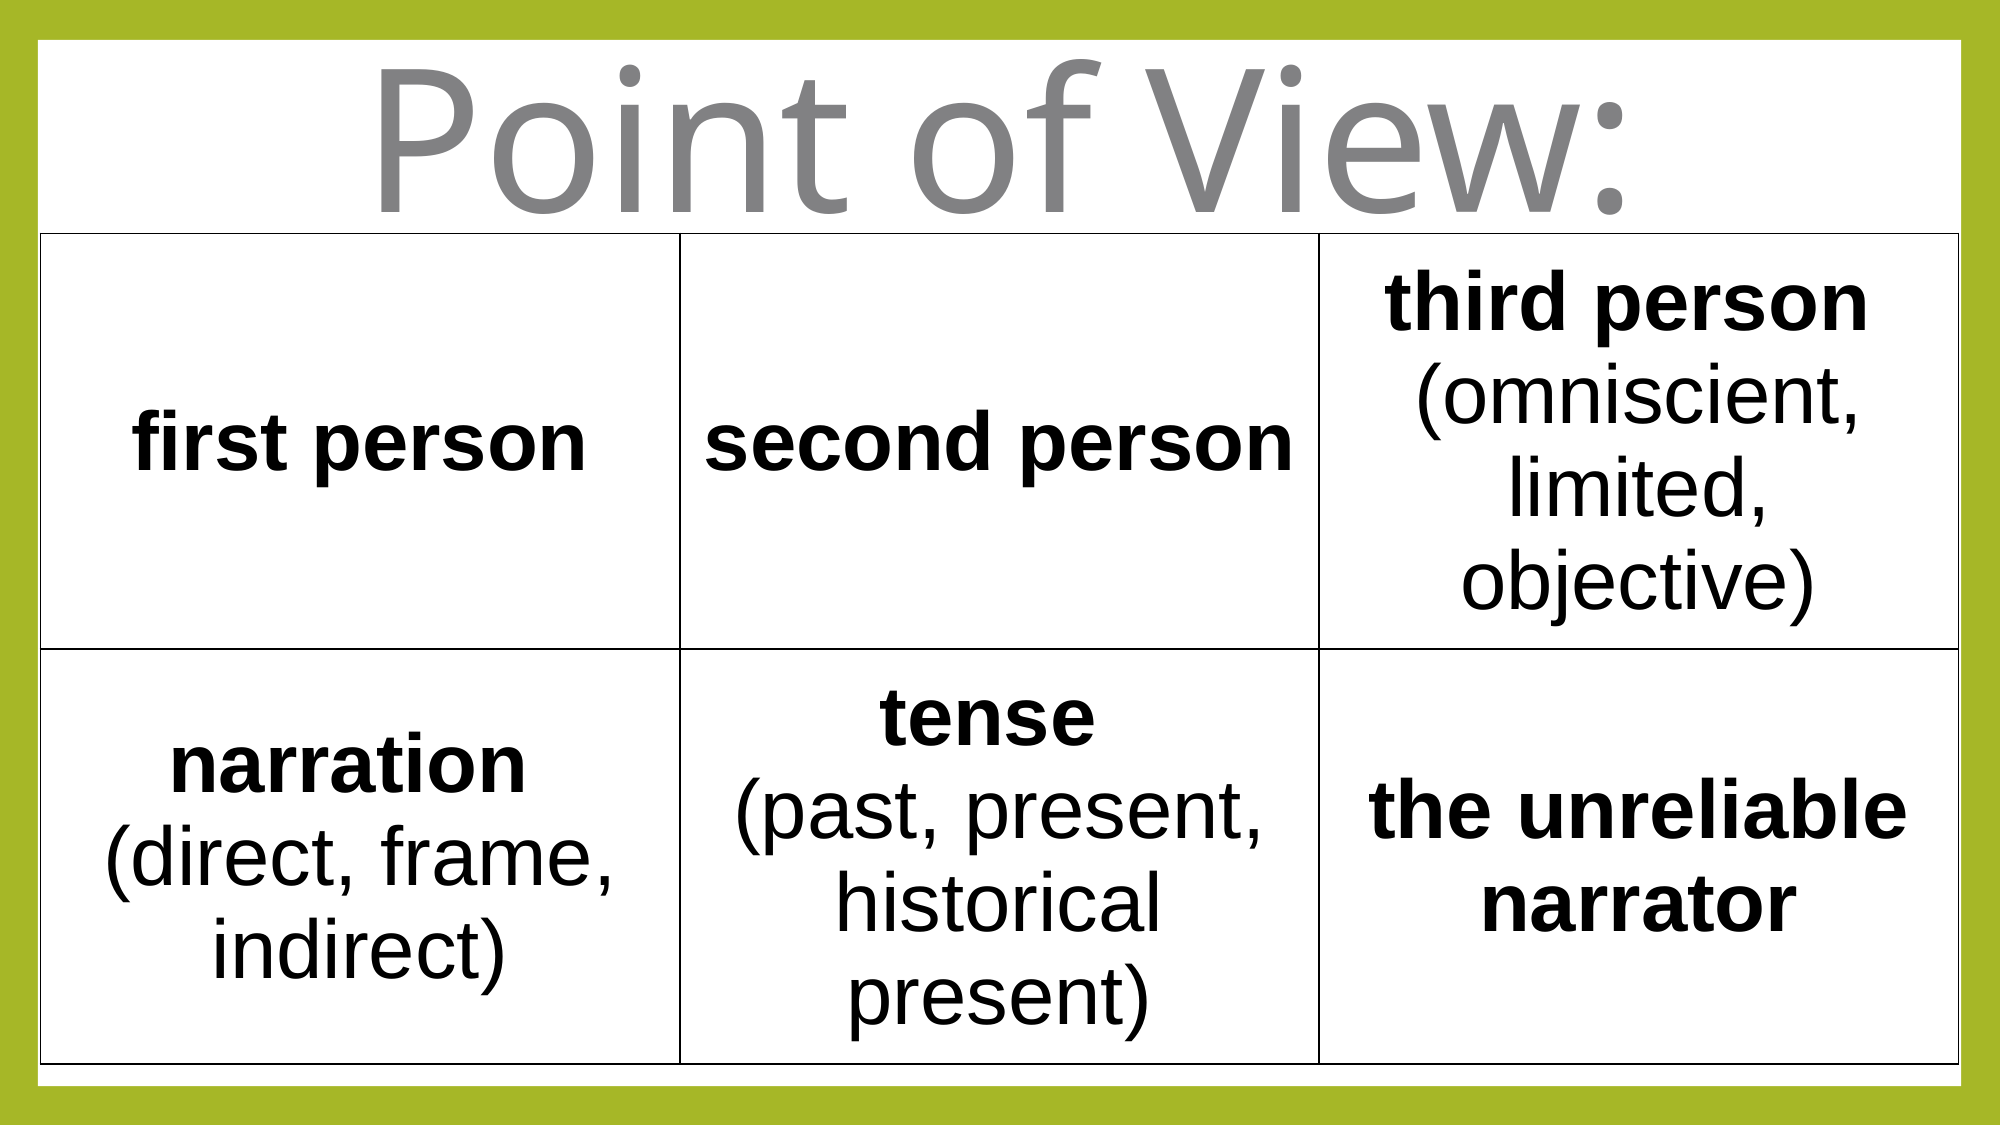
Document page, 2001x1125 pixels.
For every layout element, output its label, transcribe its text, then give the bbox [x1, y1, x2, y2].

title Point of View: [189, 36, 1810, 233]
table_header third person (omniscient, limited, objective) [1320, 234, 1958, 648]
table_header first person [41, 234, 679, 648]
table_cell tense (past, present, historical present) [681, 650, 1318, 1063]
table_header second person [681, 234, 1318, 648]
text_box [1424, 586, 1455, 717]
table_cell the unreliable narrator [1320, 650, 1958, 1063]
table_cell narration (direct, frame, indirect) [41, 650, 679, 1063]
